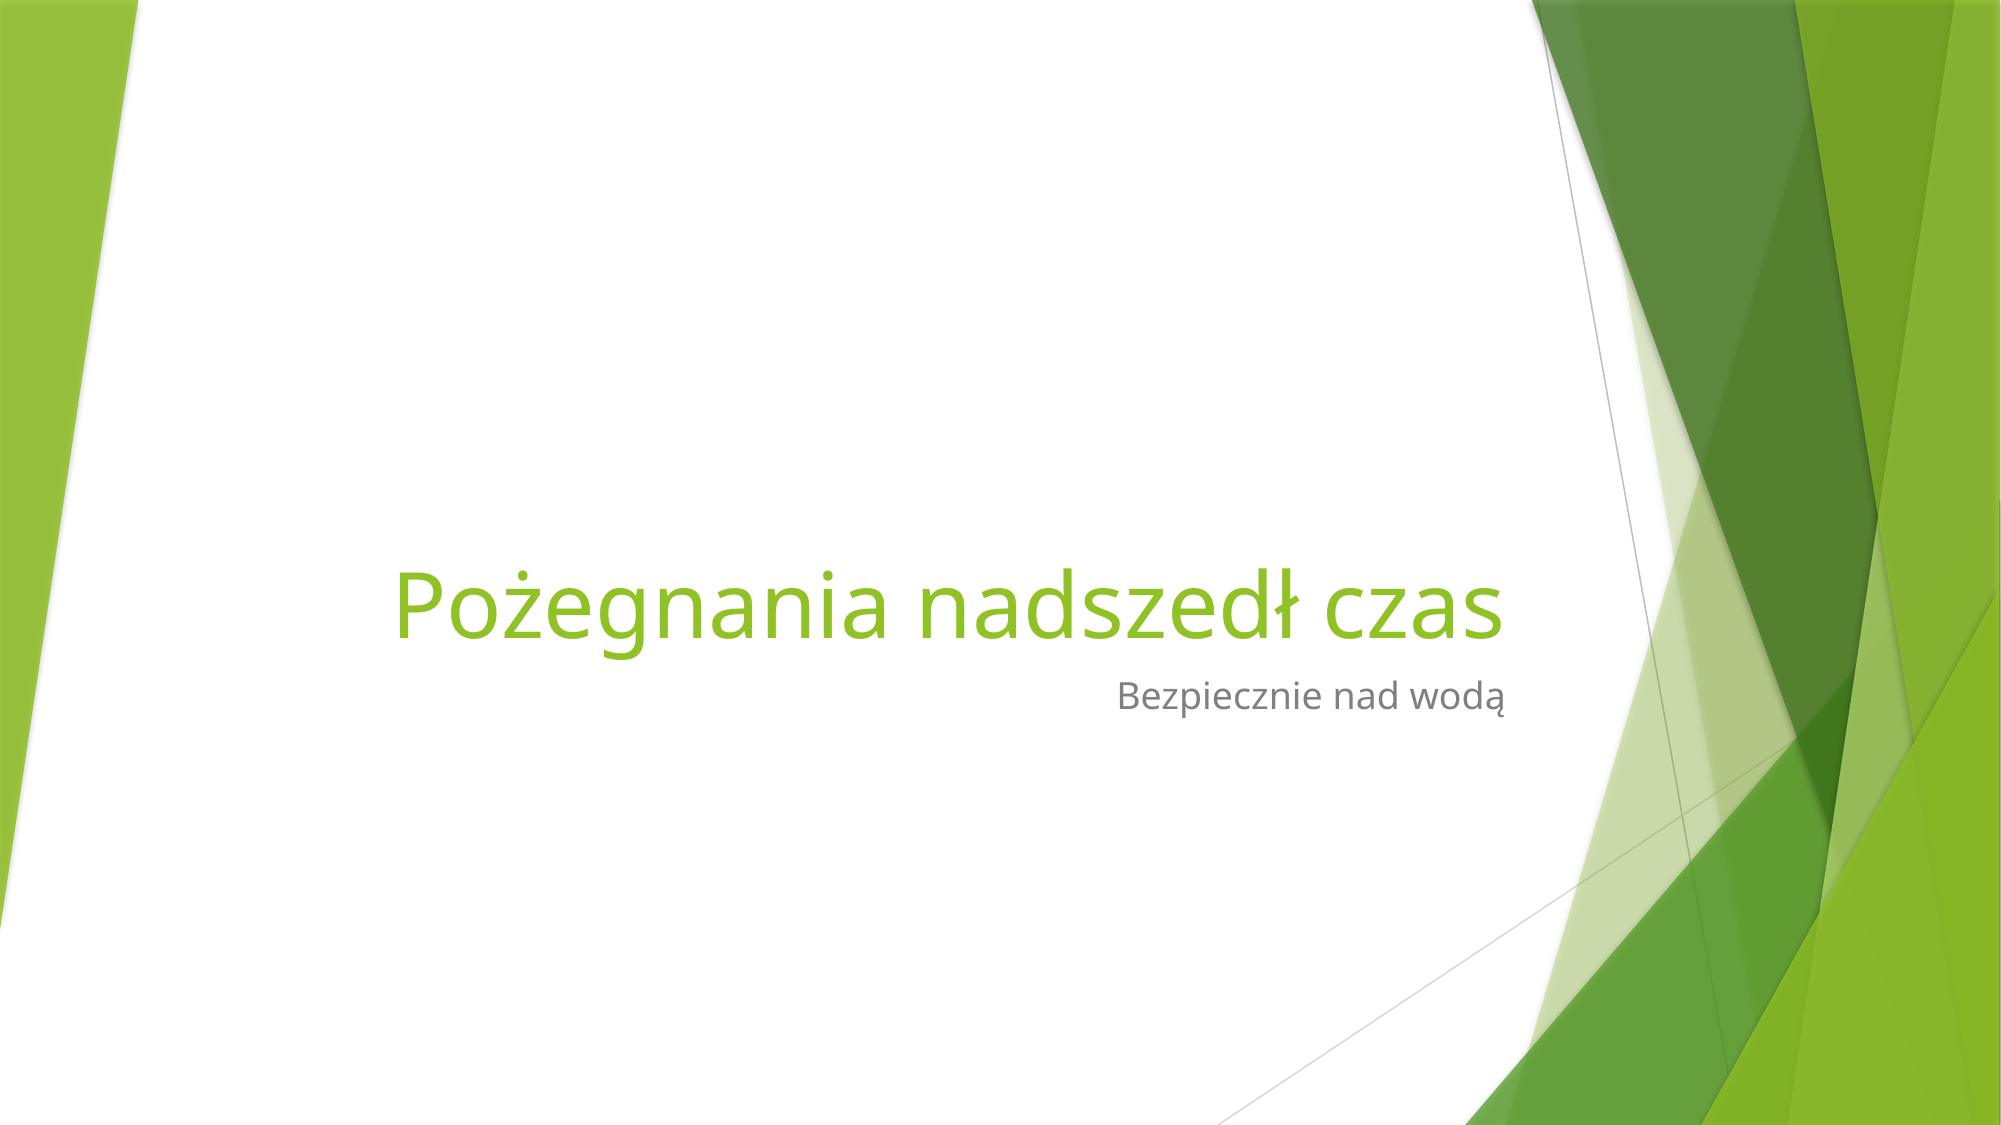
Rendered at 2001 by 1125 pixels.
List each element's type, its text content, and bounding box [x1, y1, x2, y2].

subtitle Bezpiecznie nad wodą [247, 664, 1522, 845]
title Pożegnania nadszedł czas [247, 394, 1522, 664]
